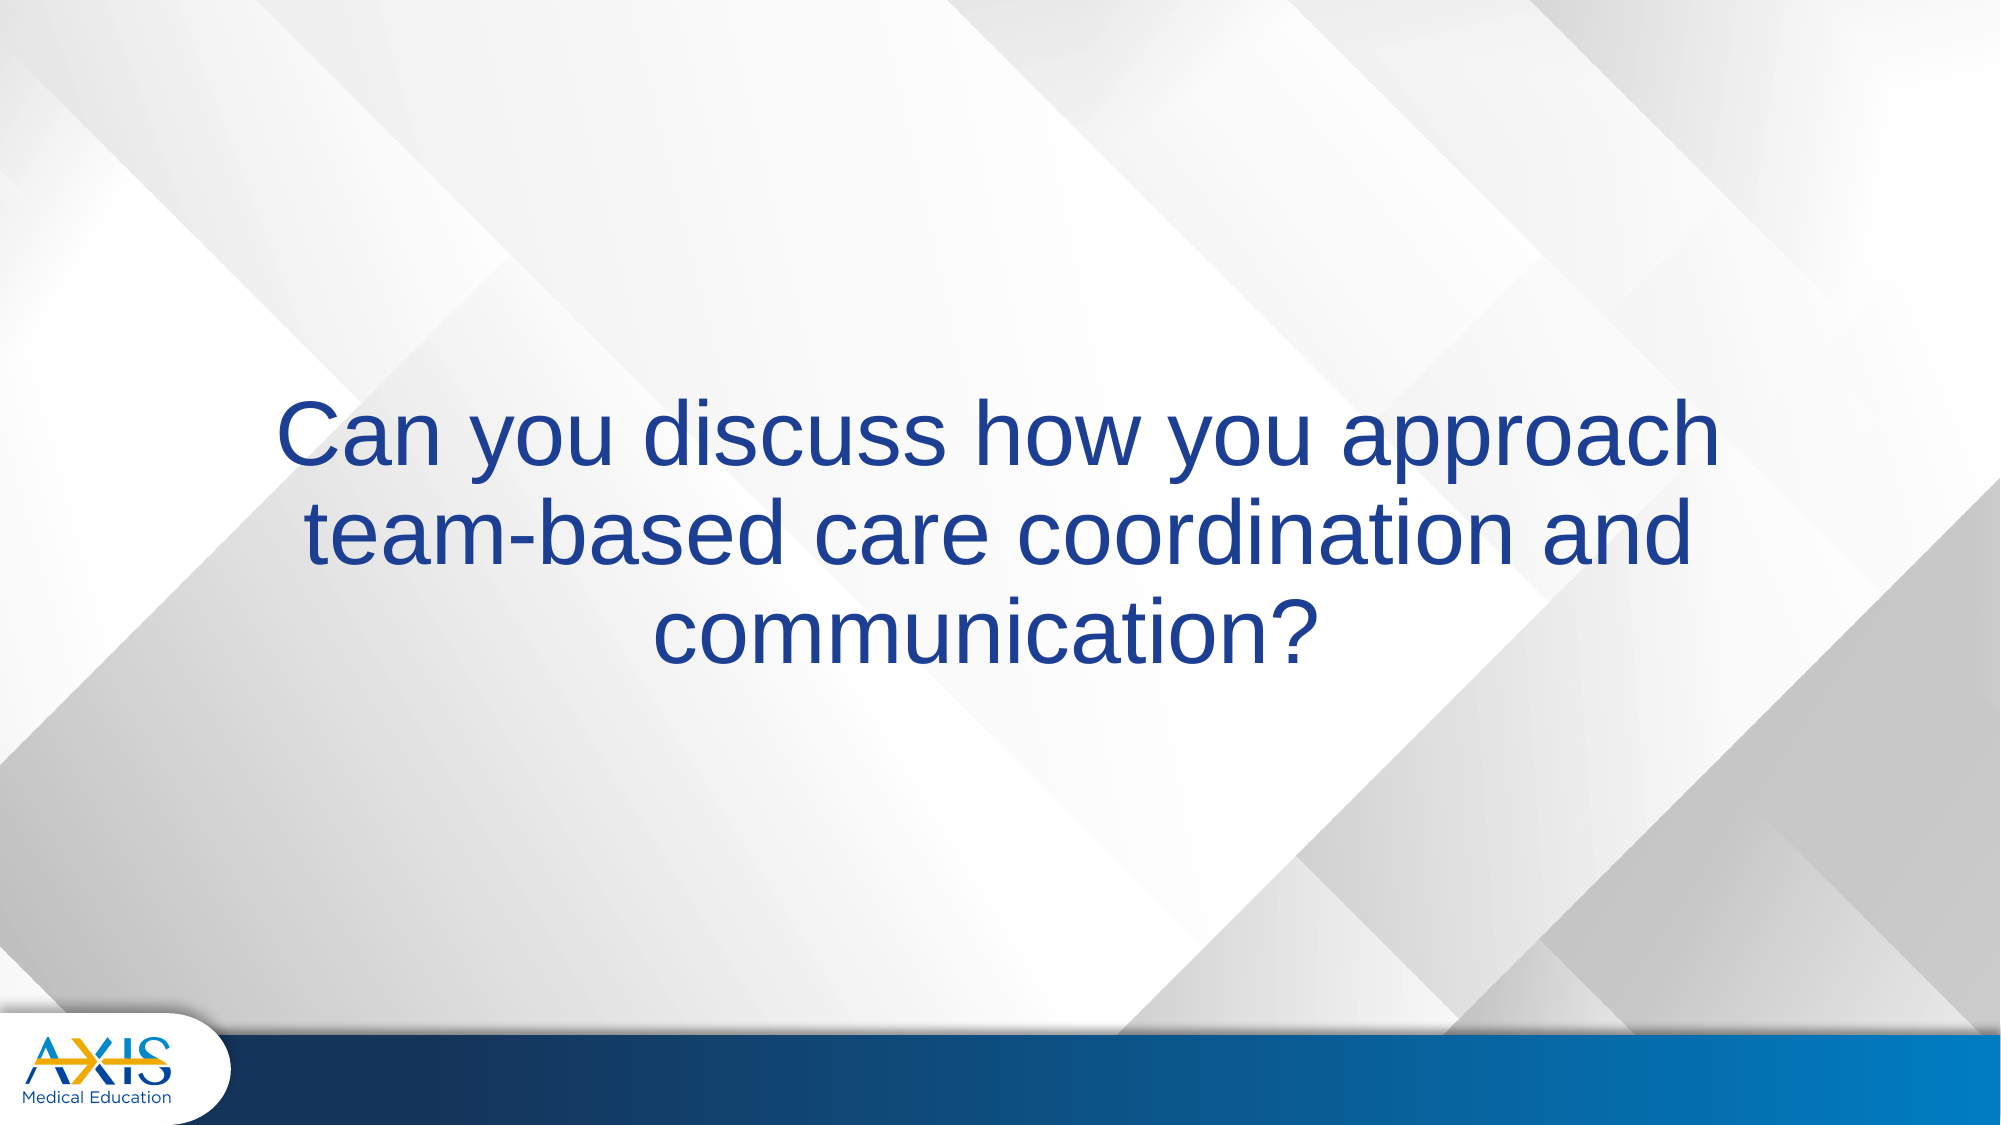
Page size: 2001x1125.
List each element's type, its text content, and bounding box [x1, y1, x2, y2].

text_box [0, 0, 2000, 1024]
title Can you discuss how you approach team-based care coordination and communication? [249, 354, 1750, 691]
picture [20, 1027, 174, 1113]
